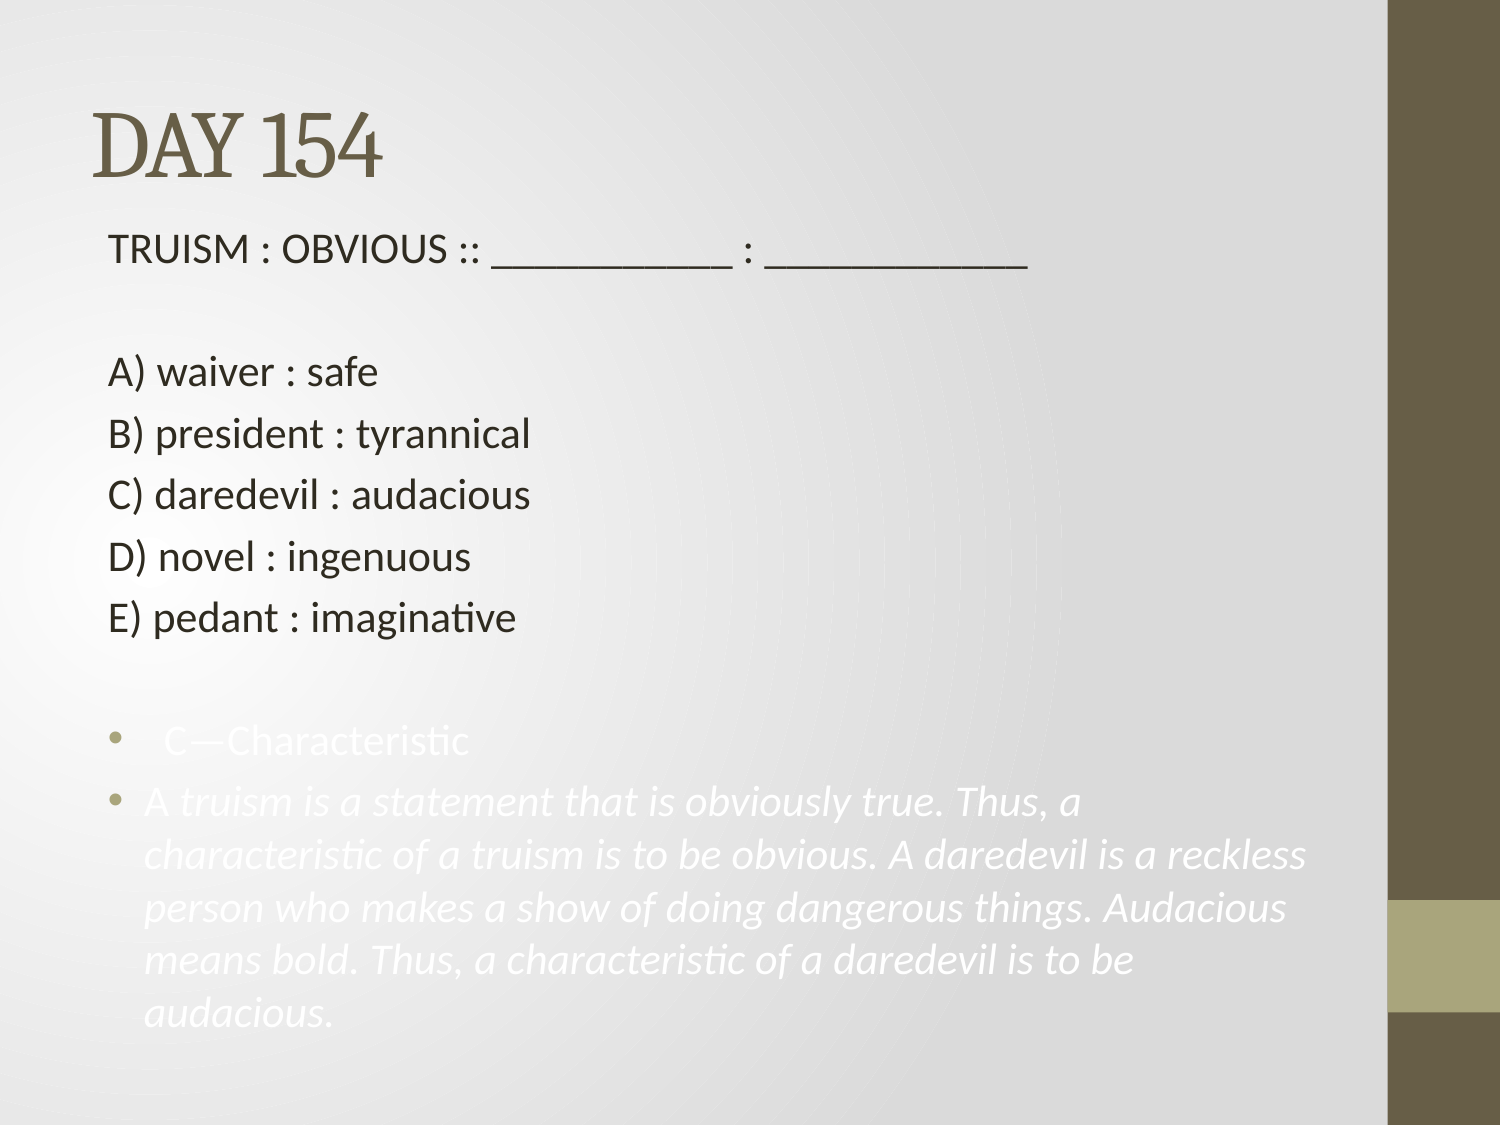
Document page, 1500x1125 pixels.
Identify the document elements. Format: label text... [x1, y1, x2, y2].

title DAY 154 [75, 45, 1325, 212]
list TRUISM : OBVIOUS :: ___________ : ____________ A) waiver : safe B) president : tyrannical C) daredevil : audacious D) novel : ingenuous E) pedant : imaginative C—Characteristic A truism is a statement that is obviously true. Thus, a characteristic of a truism is to be obvious. A daredevil is a reckless person who makes a show of doing dangerous things. Audacious means bold. Thus, a characteristic of a daredevil is to be audacious. [75, 212, 1325, 1050]
